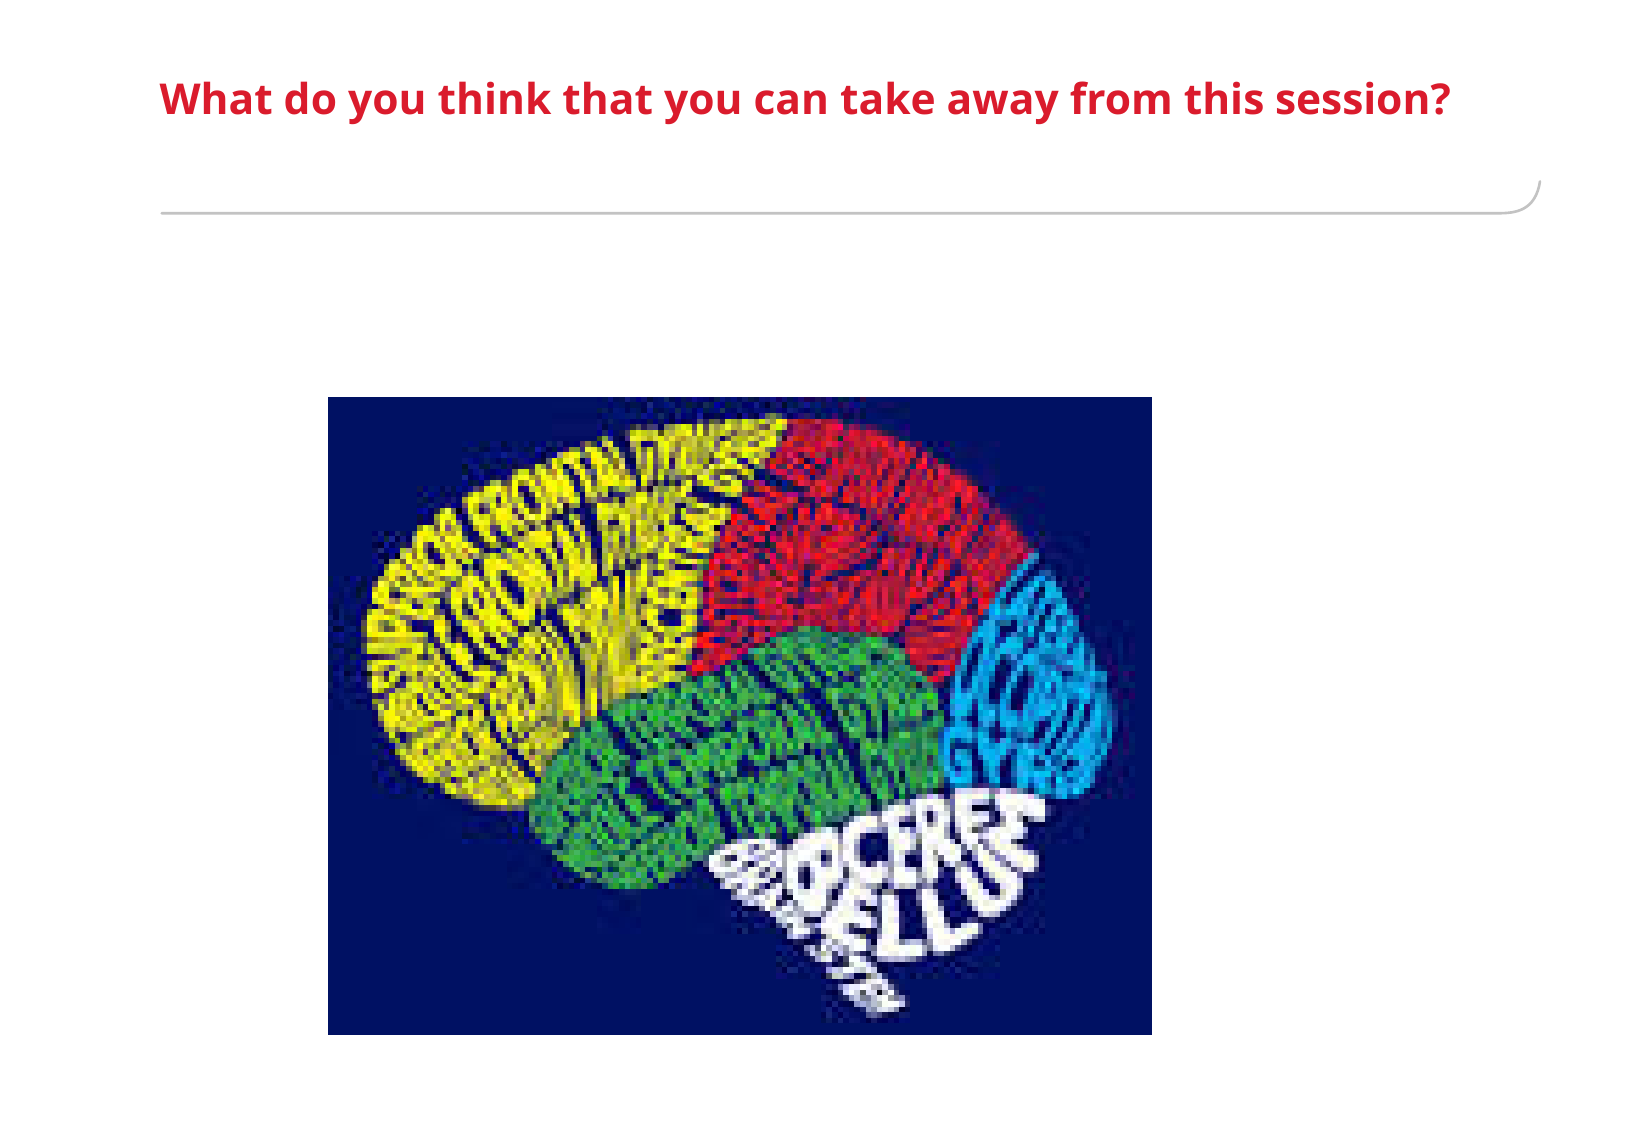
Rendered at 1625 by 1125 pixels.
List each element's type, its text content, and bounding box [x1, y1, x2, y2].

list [328, 396, 1152, 1036]
title What do you think that you can take away from this session? [159, 71, 1465, 126]
